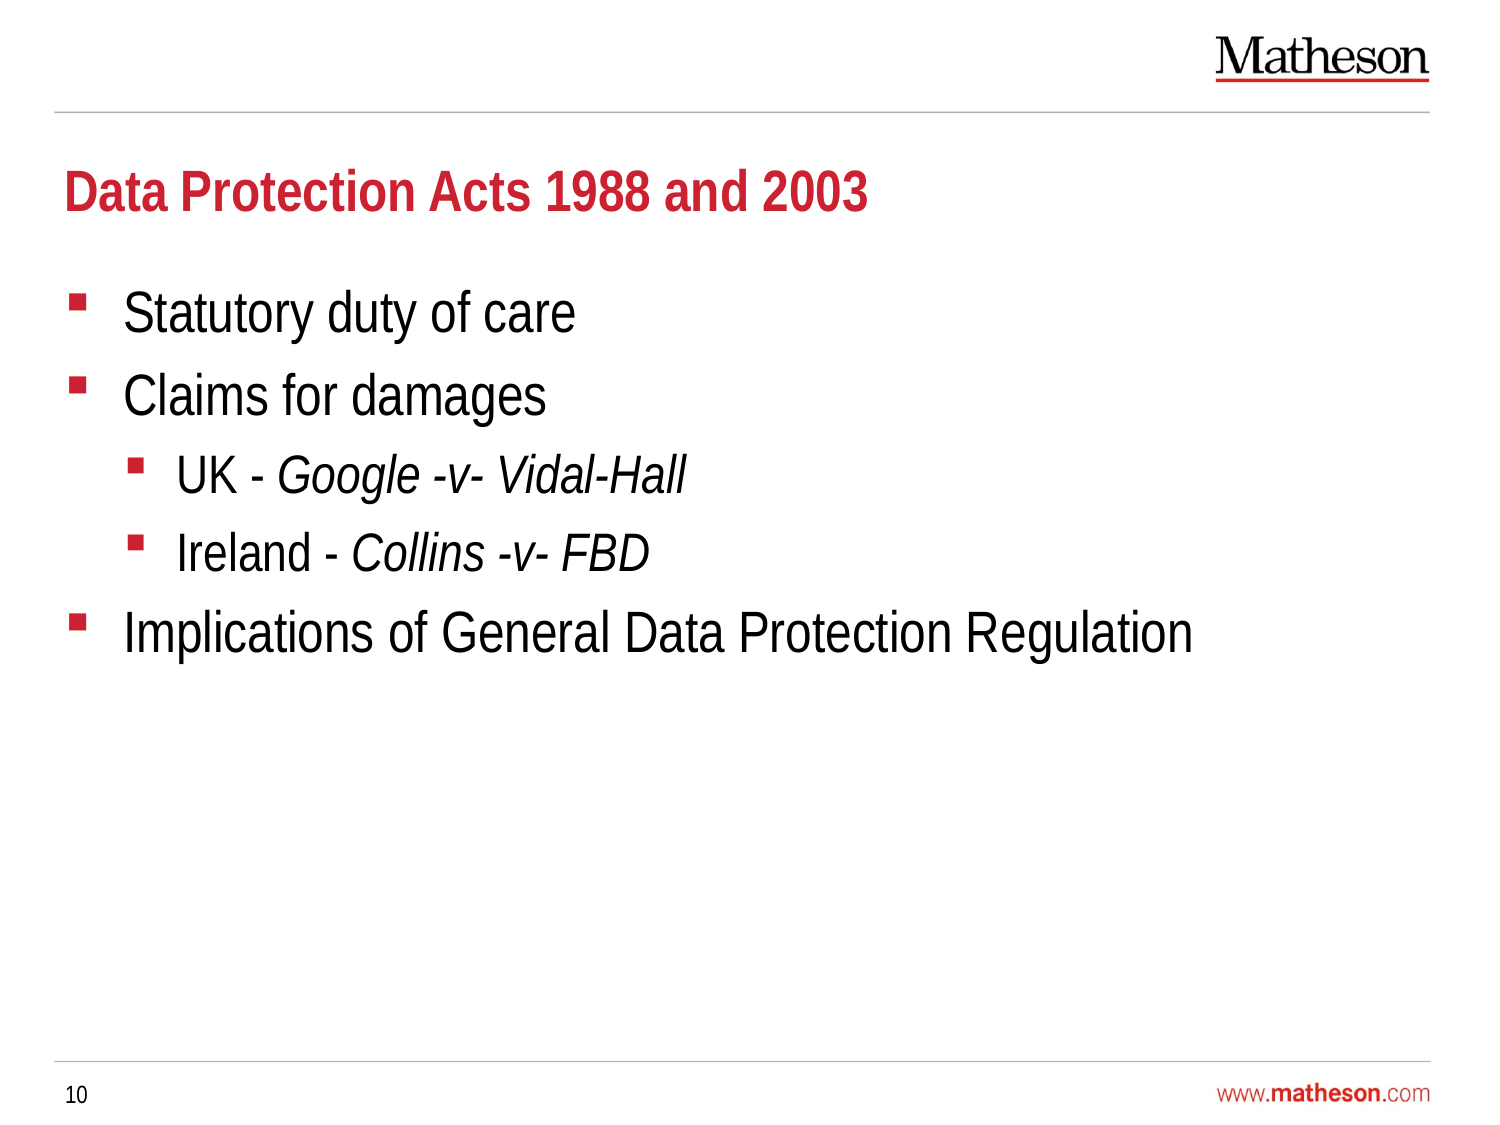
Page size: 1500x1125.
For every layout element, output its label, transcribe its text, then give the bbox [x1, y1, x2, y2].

picture [37, 1052, 1438, 1113]
picture [37, 12, 1450, 125]
list Statutory duty of care Claims for damages UK - Google -v- Vidal-Hall Ireland - Collins -v- FBD Implications of General Data Protection Regulation [64, 267, 1424, 989]
slide_number 10 [64, 1069, 415, 1117]
title Data Protection Acts 1988 and 2003 [64, 145, 1424, 244]
